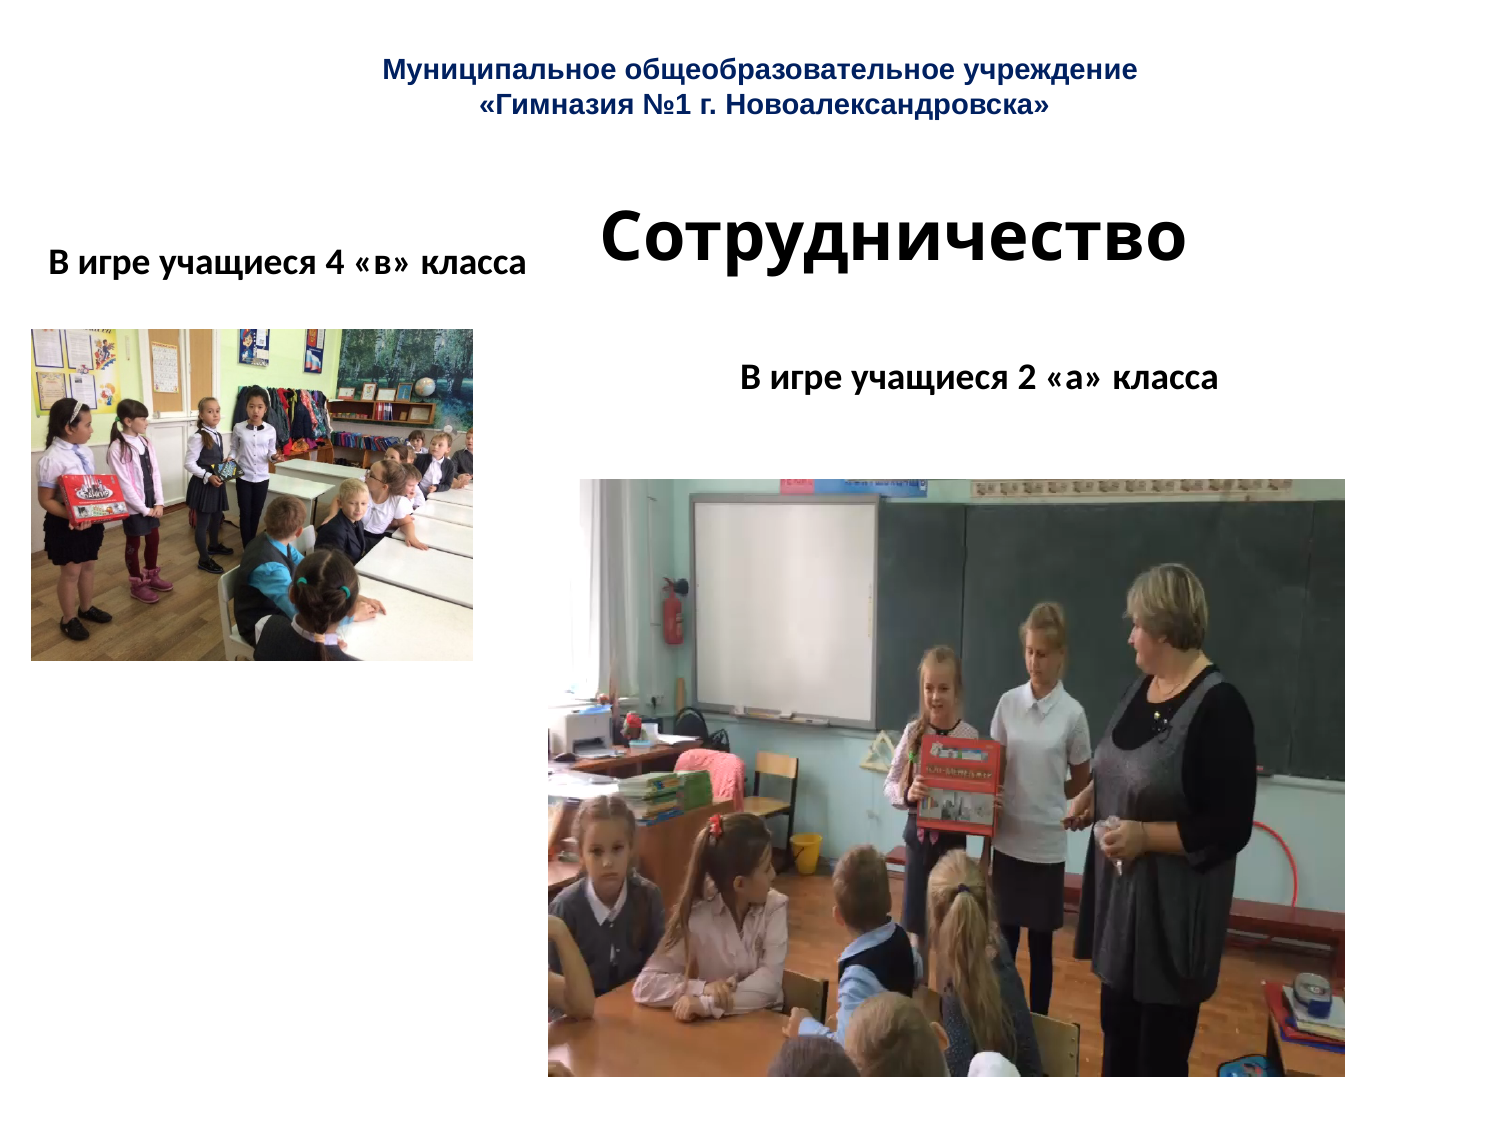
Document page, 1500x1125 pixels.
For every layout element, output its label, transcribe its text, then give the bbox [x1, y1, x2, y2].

text_box Муниципальное общеобразовательное учреждение «Гимназия №1 г. Новоалександровска» [59, 42, 1459, 128]
text_box В игре учащиеся 2 «а» класса [725, 329, 1389, 405]
picture [30, 329, 473, 662]
picture [547, 479, 1345, 1077]
text_box Сотрудничество [584, 144, 1500, 321]
text_box В игре учащиеся 4 «в» класса [33, 214, 697, 289]
